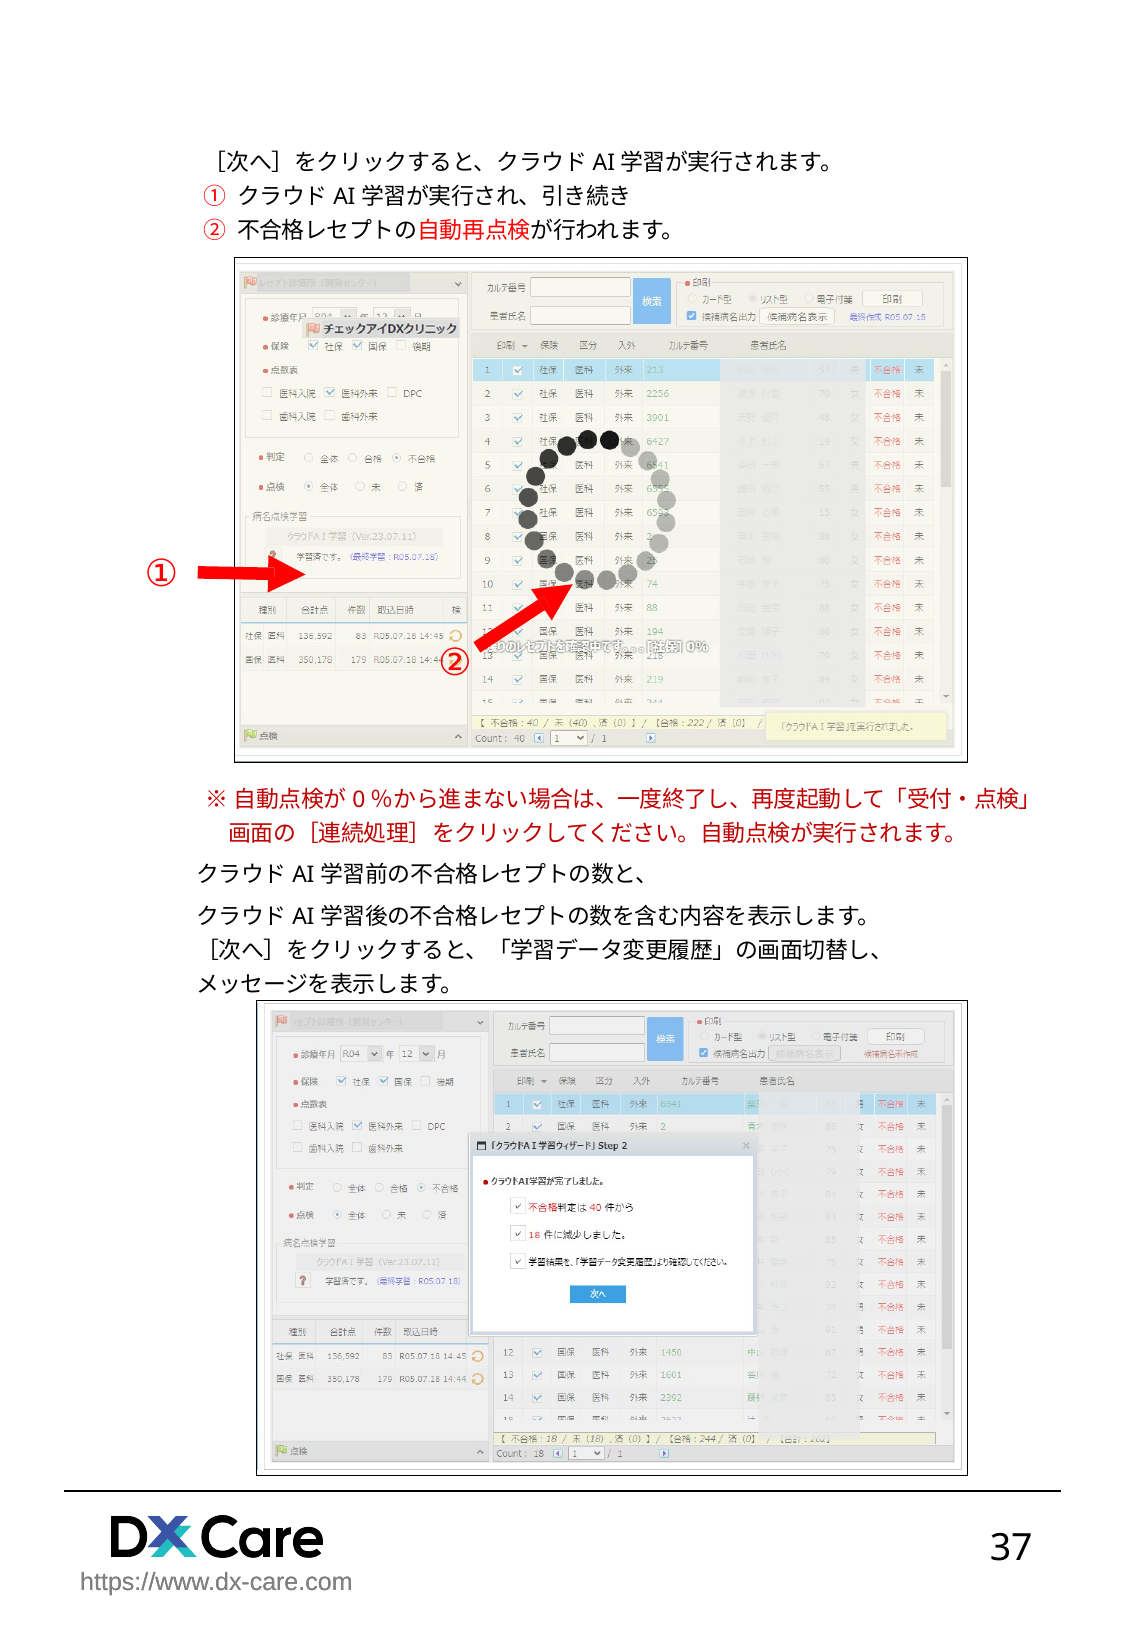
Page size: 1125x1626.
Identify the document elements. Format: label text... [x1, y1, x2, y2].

slide_number 38 [794, 1515, 1048, 1602]
picture [256, 999, 969, 1477]
picture [111, 1515, 323, 1558]
text_box ① [142, 547, 185, 595]
text_box ※自動点検が0％から進まない場合は、一度終了し、再度起動して「受付・点検」画面の［連続処理］をクリックしてください。自動点検が実行されます。 クラウドAI学習前の不合格レセプトの数と、 クラウドAI学習後の不合格レセプトの数を含む内容を表示します。 ［次へ］をクリックすると、「学習データ変更履歴」の画面切替し、 メッセージを表示します。 [196, 775, 1048, 997]
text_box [301, 316, 574, 654]
text_box ［次へ］をクリックすると、クラウドAI学習が実行されます。 ① クラウドAI学習が実行され、引き続き ② 不合格レセプトの自動再点検が行われます。 [201, 138, 848, 244]
picture [233, 256, 969, 763]
text_box [197, 566, 233, 580]
